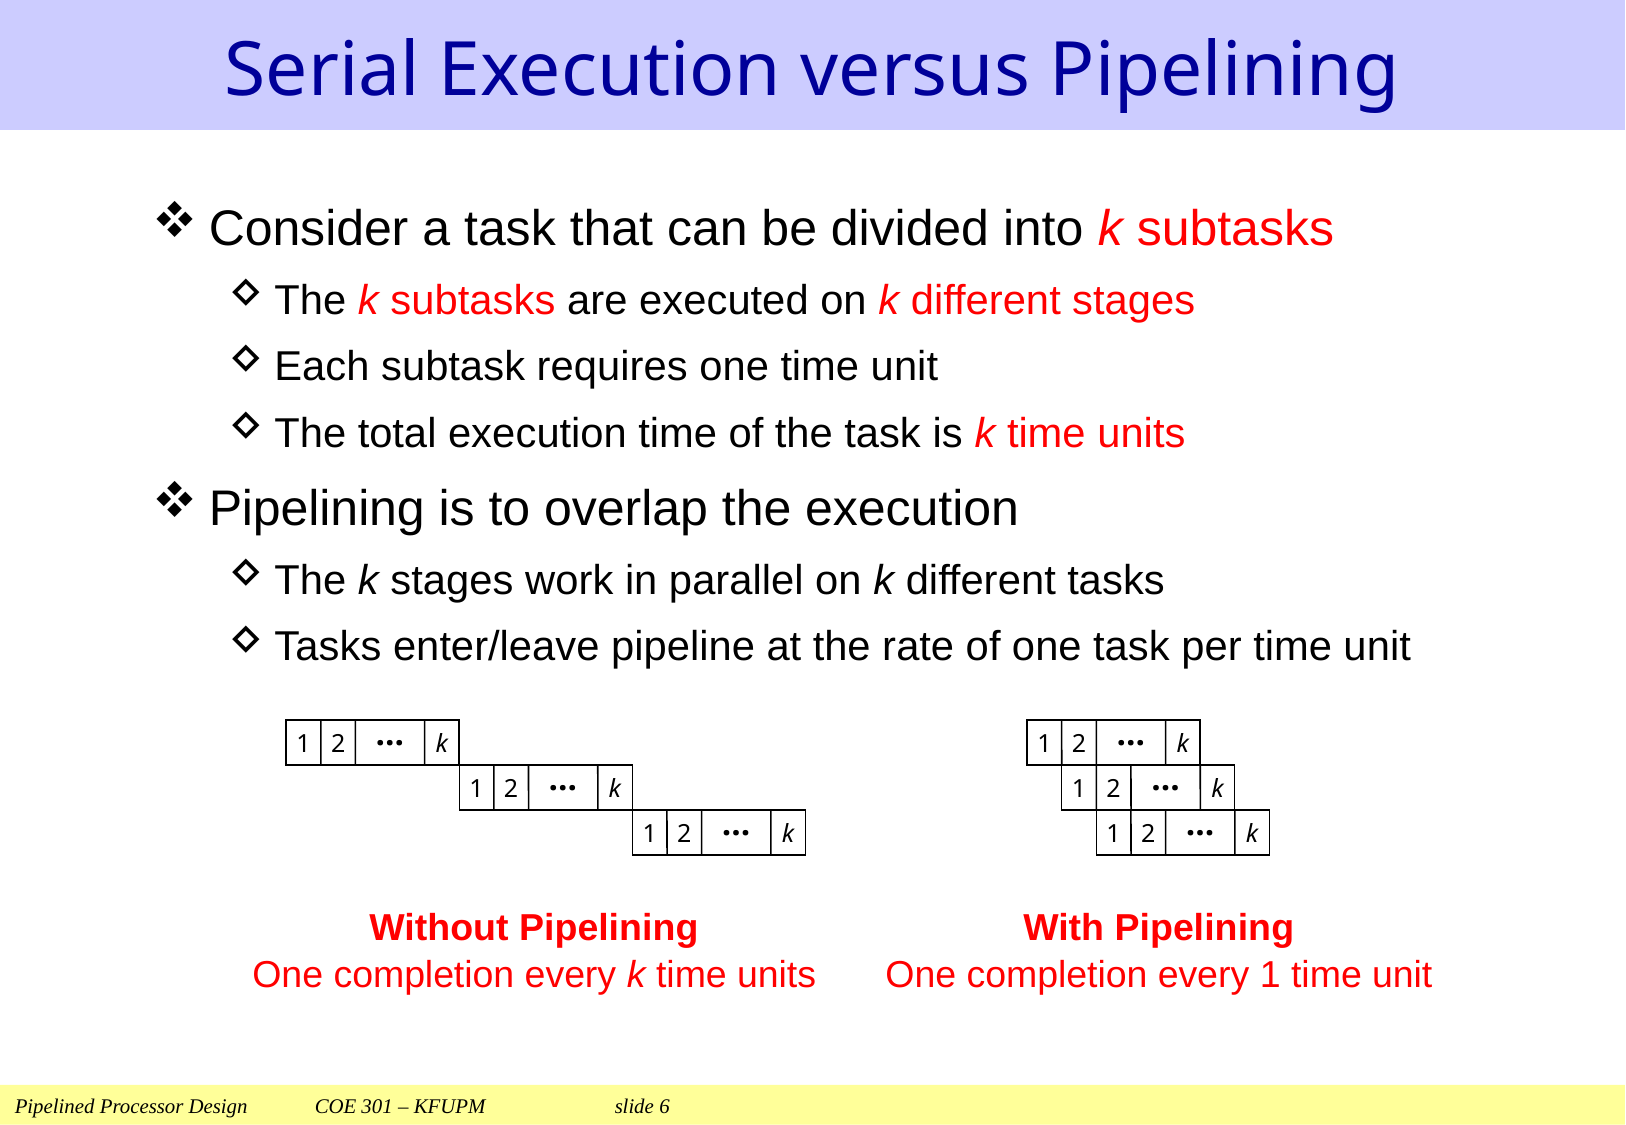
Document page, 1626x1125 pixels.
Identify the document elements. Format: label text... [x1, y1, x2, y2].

title Serial Execution versus Pipelining [0, 0, 1625, 130]
text_box Without Pipelining One completion every k time units [232, 895, 837, 1003]
list Consider a task that can be divided into k subtasks The k subtasks are executed on k different stages Each subtask requires one time unit The total execution time of the task is k time units Pipelining is to overlap the execution The k stages work in parallel on k different tasks Tasks enter/leave pipeline at the rate of one task per time unit [137, 188, 1480, 1024]
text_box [1026, 712, 1270, 856]
text_box With Pipelining One completion every 1 time unit [867, 895, 1451, 1003]
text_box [285, 712, 806, 856]
